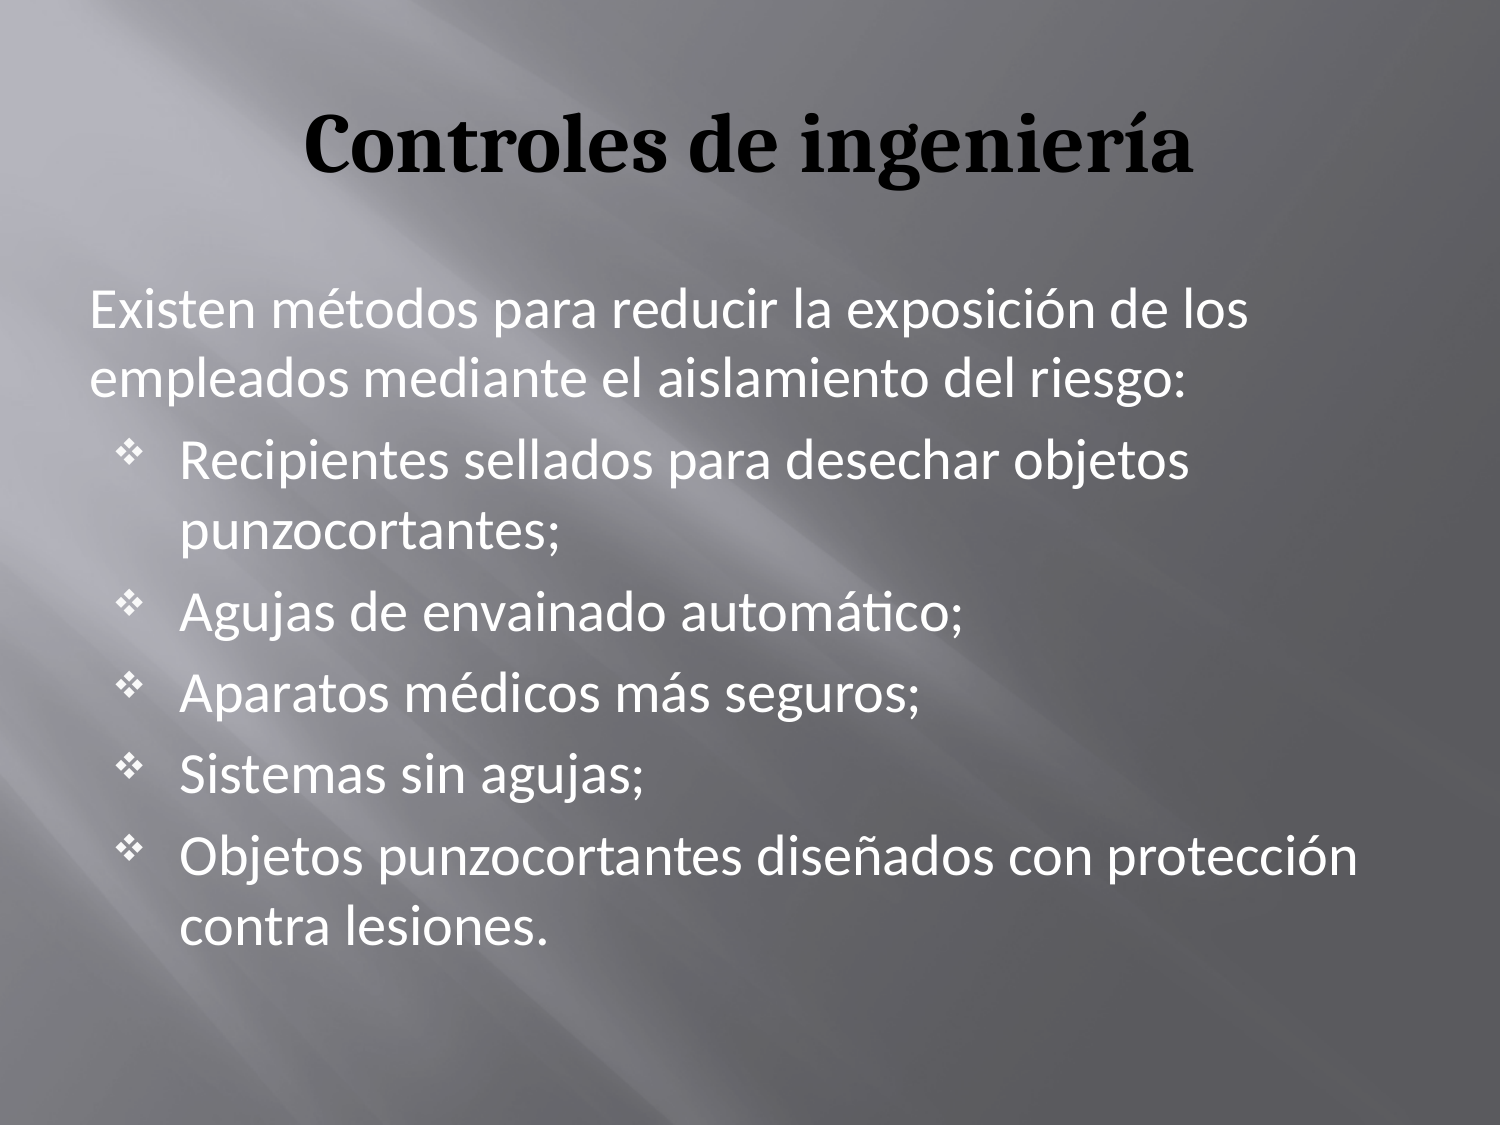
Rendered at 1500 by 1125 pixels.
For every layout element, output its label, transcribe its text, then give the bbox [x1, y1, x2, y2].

list Existen métodos para reducir la exposición de los empleados mediante el aislamiento del riesgo: Recipientes sellados para desechar objetos punzocortantes; Agujas de envainado automático; Aparatos médicos más seguros; Sistemas sin agujas; Objetos punzocortantes diseñados con protección contra lesiones. [75, 262, 1425, 1035]
title Controles de ingeniería [75, 45, 1425, 233]
